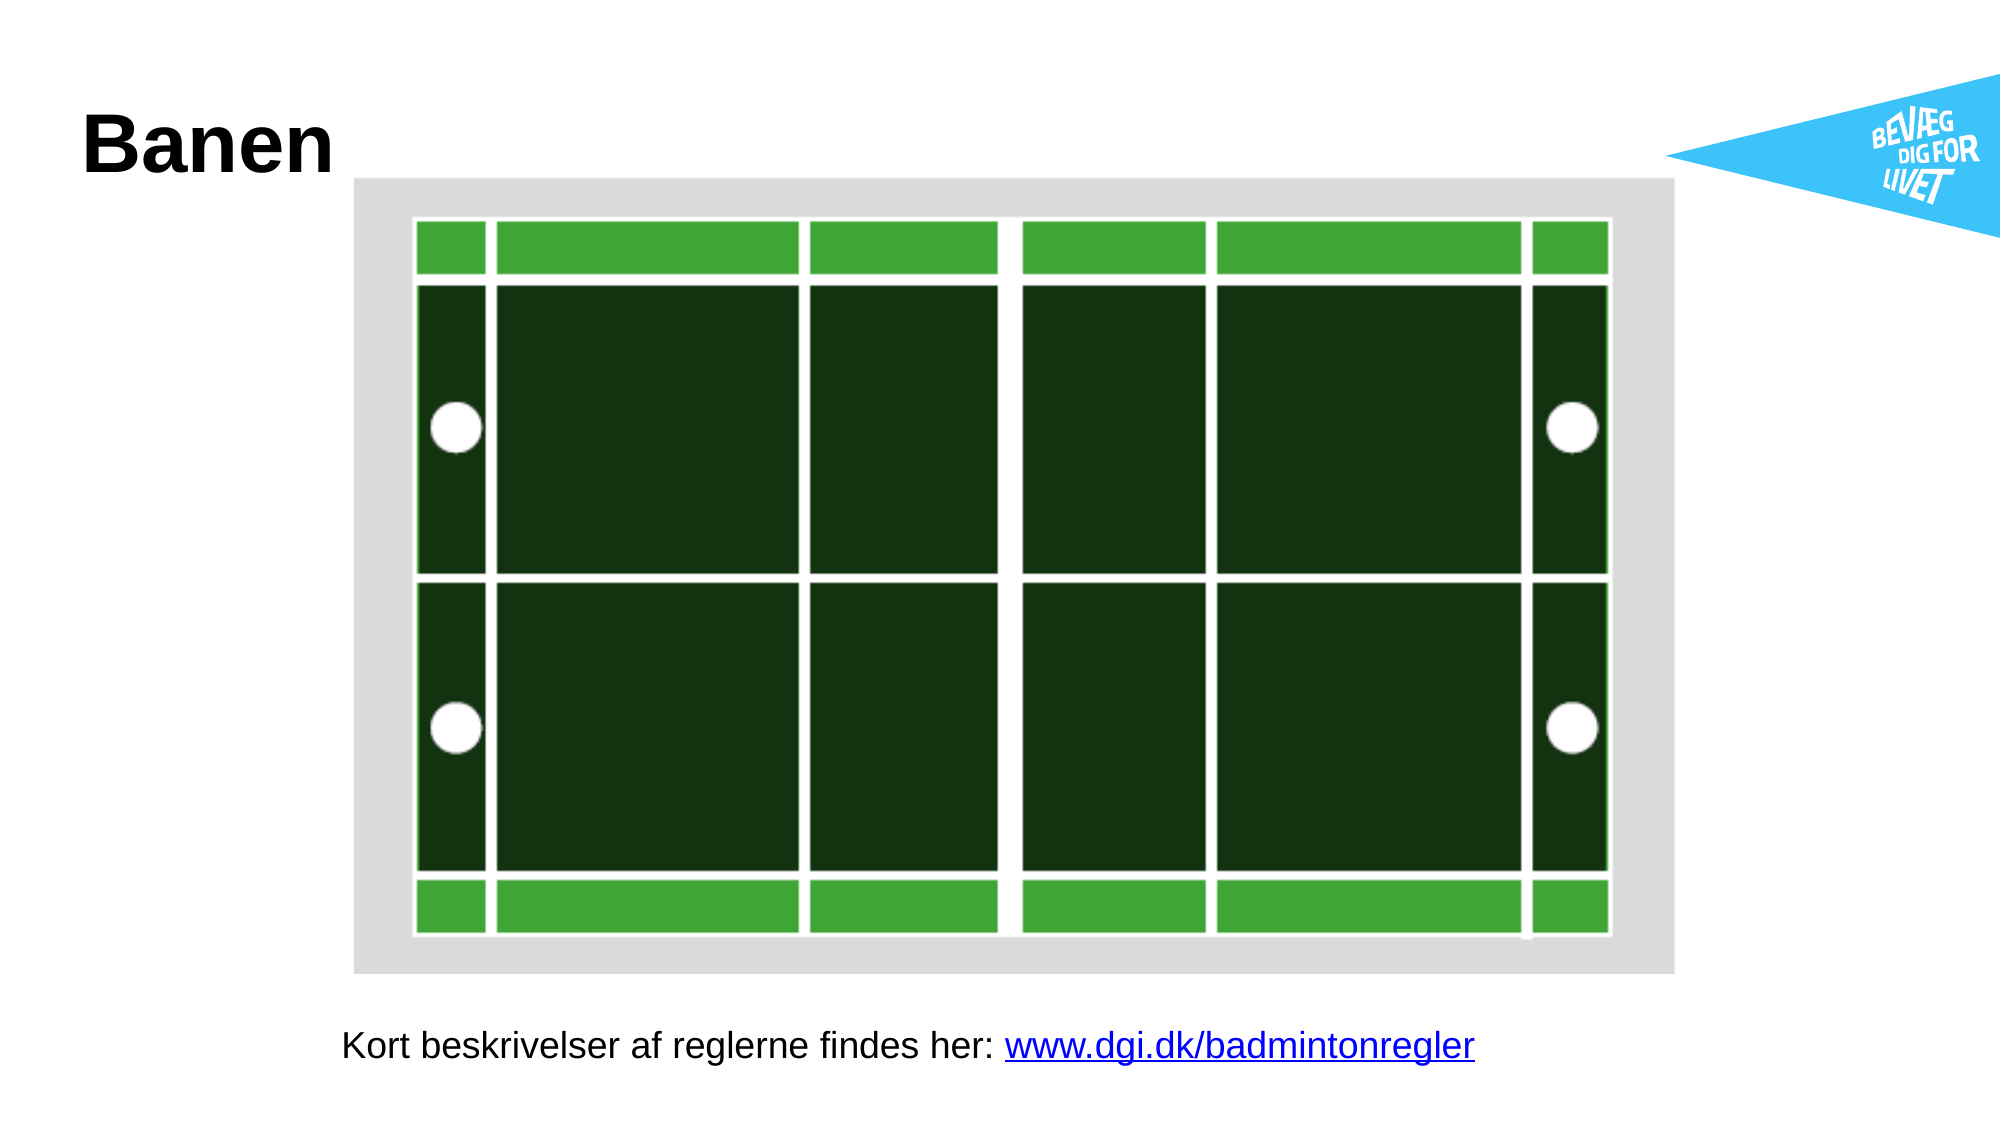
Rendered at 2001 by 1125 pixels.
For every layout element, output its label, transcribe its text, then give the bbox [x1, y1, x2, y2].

text_box Kort beskrivelser af reglerne findes her: www.dgi.dk/badmintonregler [326, 1013, 1594, 1119]
title Banen [81, 106, 1647, 245]
picture [353, 176, 1677, 974]
